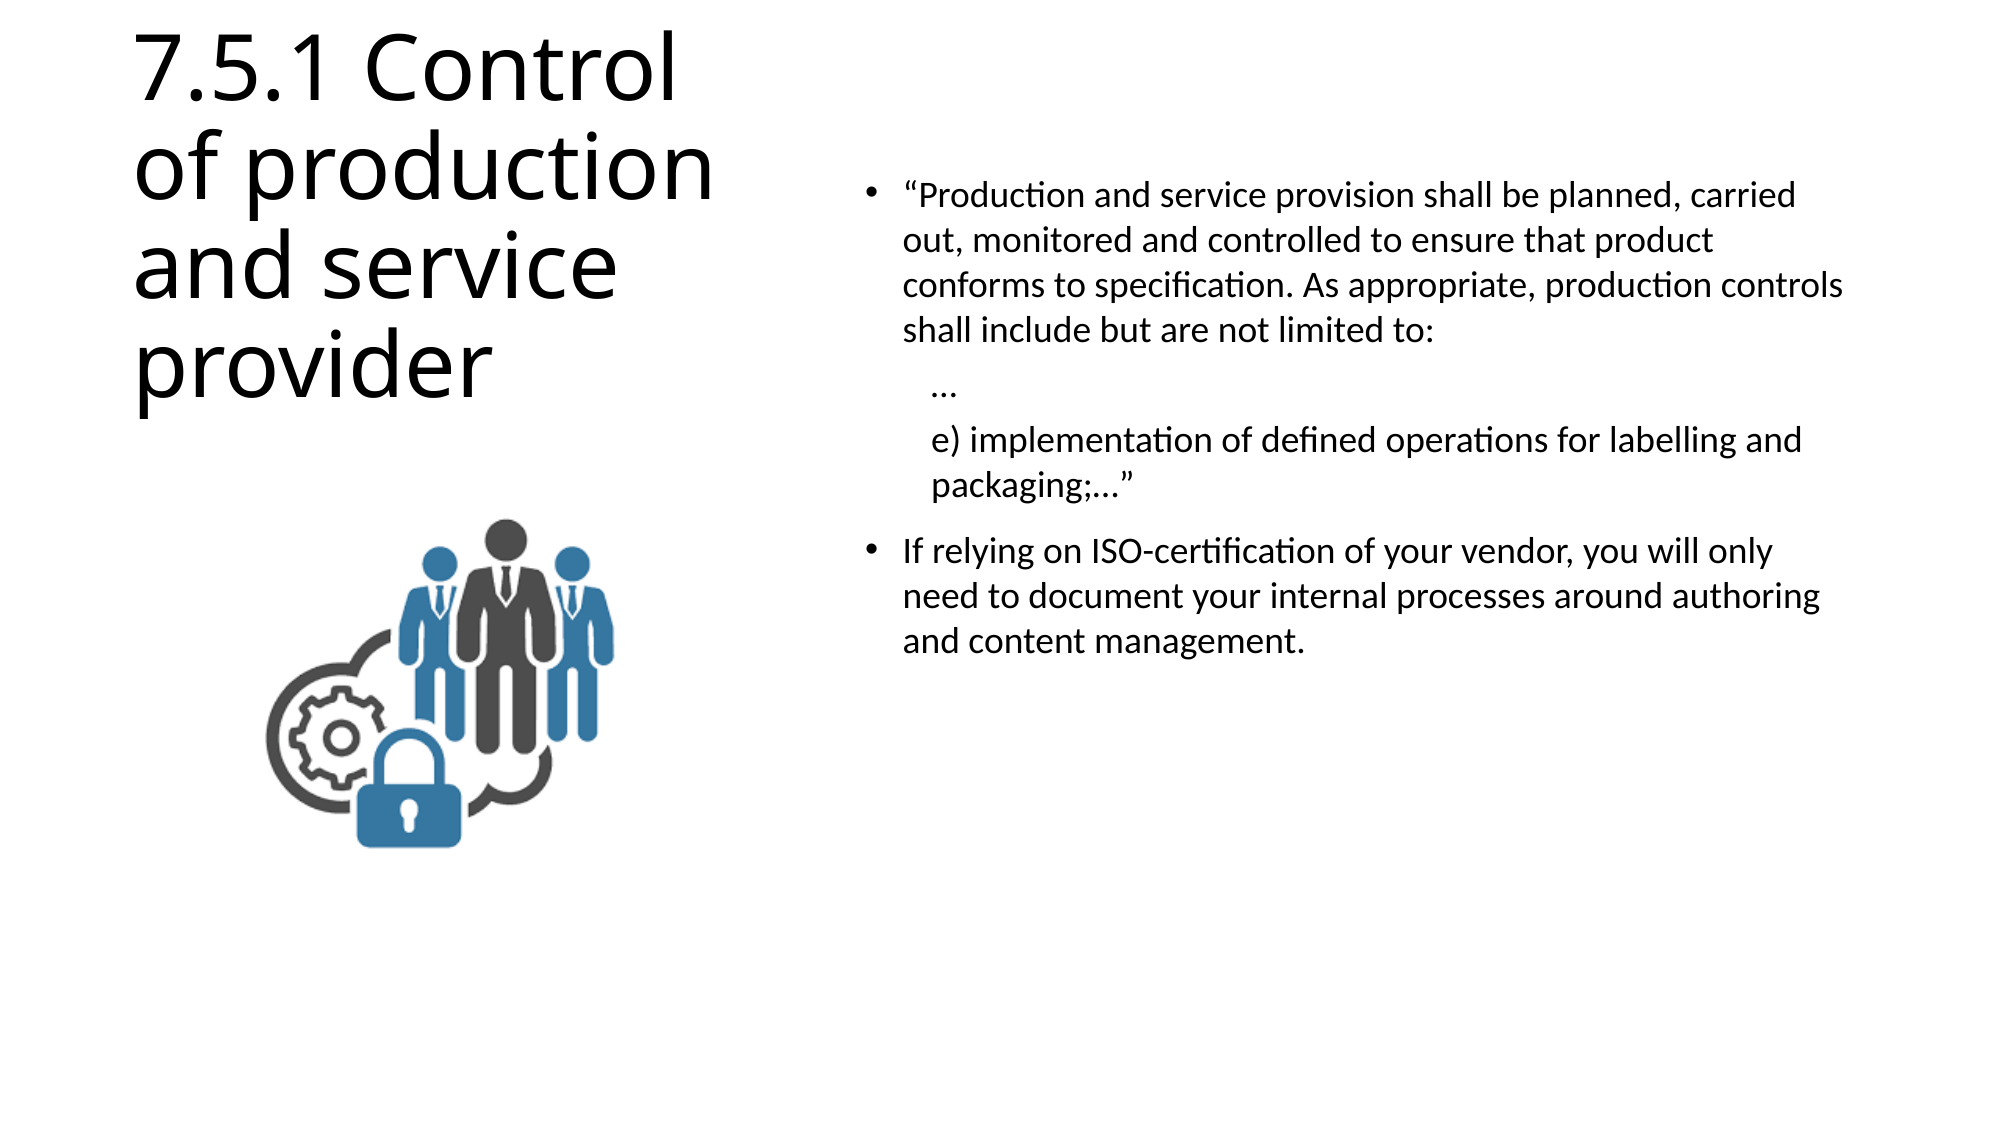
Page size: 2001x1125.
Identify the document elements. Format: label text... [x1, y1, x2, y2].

title 7.5.1 Control of production and service provider [117, 161, 763, 425]
picture [264, 506, 616, 858]
list “Production and service provision shall be planned, carried out, monitored and controlled to ensure that product conforms to specification. As appropriate, production controls shall include but are not limited to: … e) implementation of defined operations for labelling and packaging;…” If relying on ISO-certification of your vendor, you will only need to document your internal processes around authoring and content management. [850, 161, 1863, 962]
